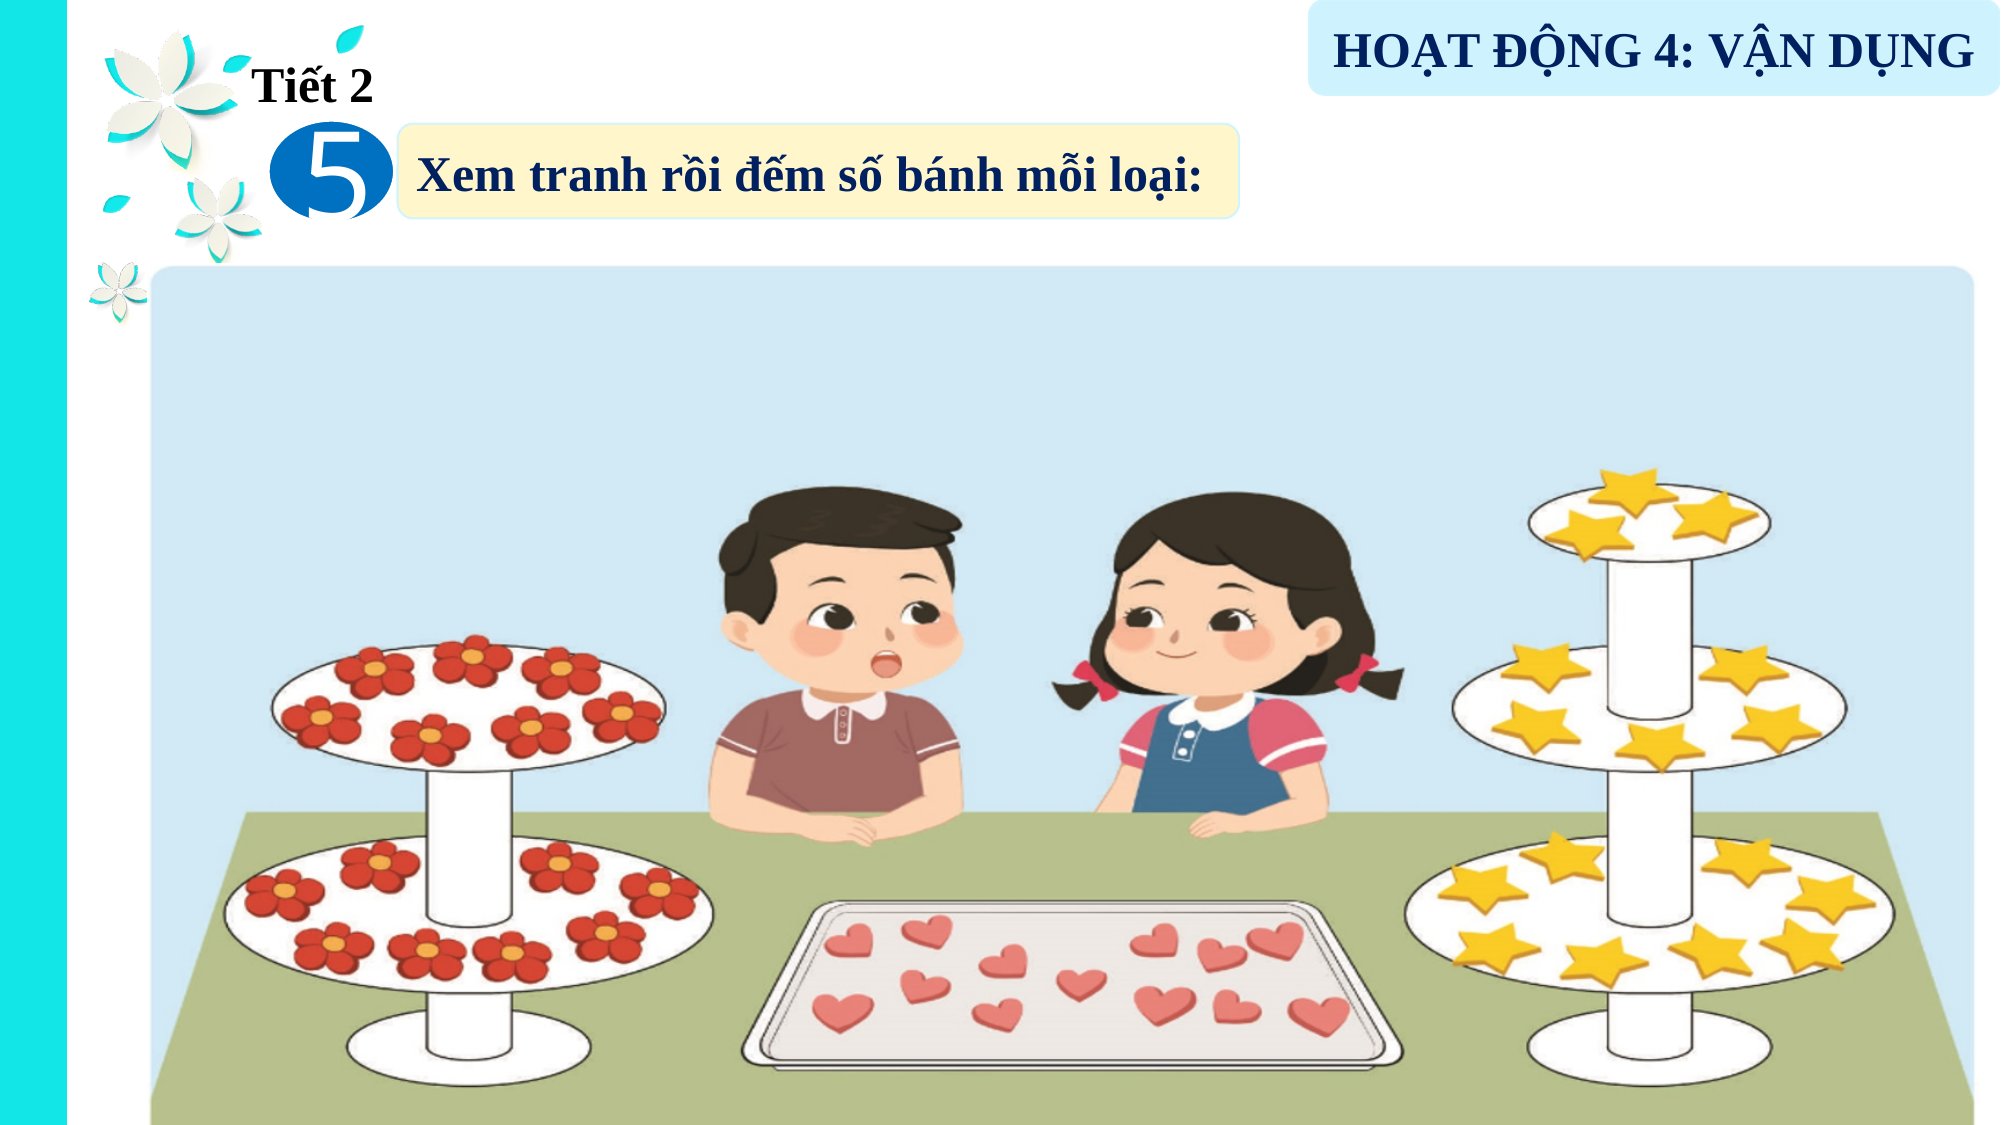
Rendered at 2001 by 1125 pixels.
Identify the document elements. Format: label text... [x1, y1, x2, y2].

picture [103, 195, 131, 213]
picture [84, 30, 1980, 1125]
text_box Xem tranh rồi đếm số bánh mỗi loại: [396, 122, 1241, 220]
text_box Tiết 2 [224, 44, 395, 120]
text_box 5 [267, 119, 396, 224]
text_box HOẠT ĐỘNG 4: VẬN DỤNG [1307, 0, 2000, 96]
picture [332, 24, 370, 44]
